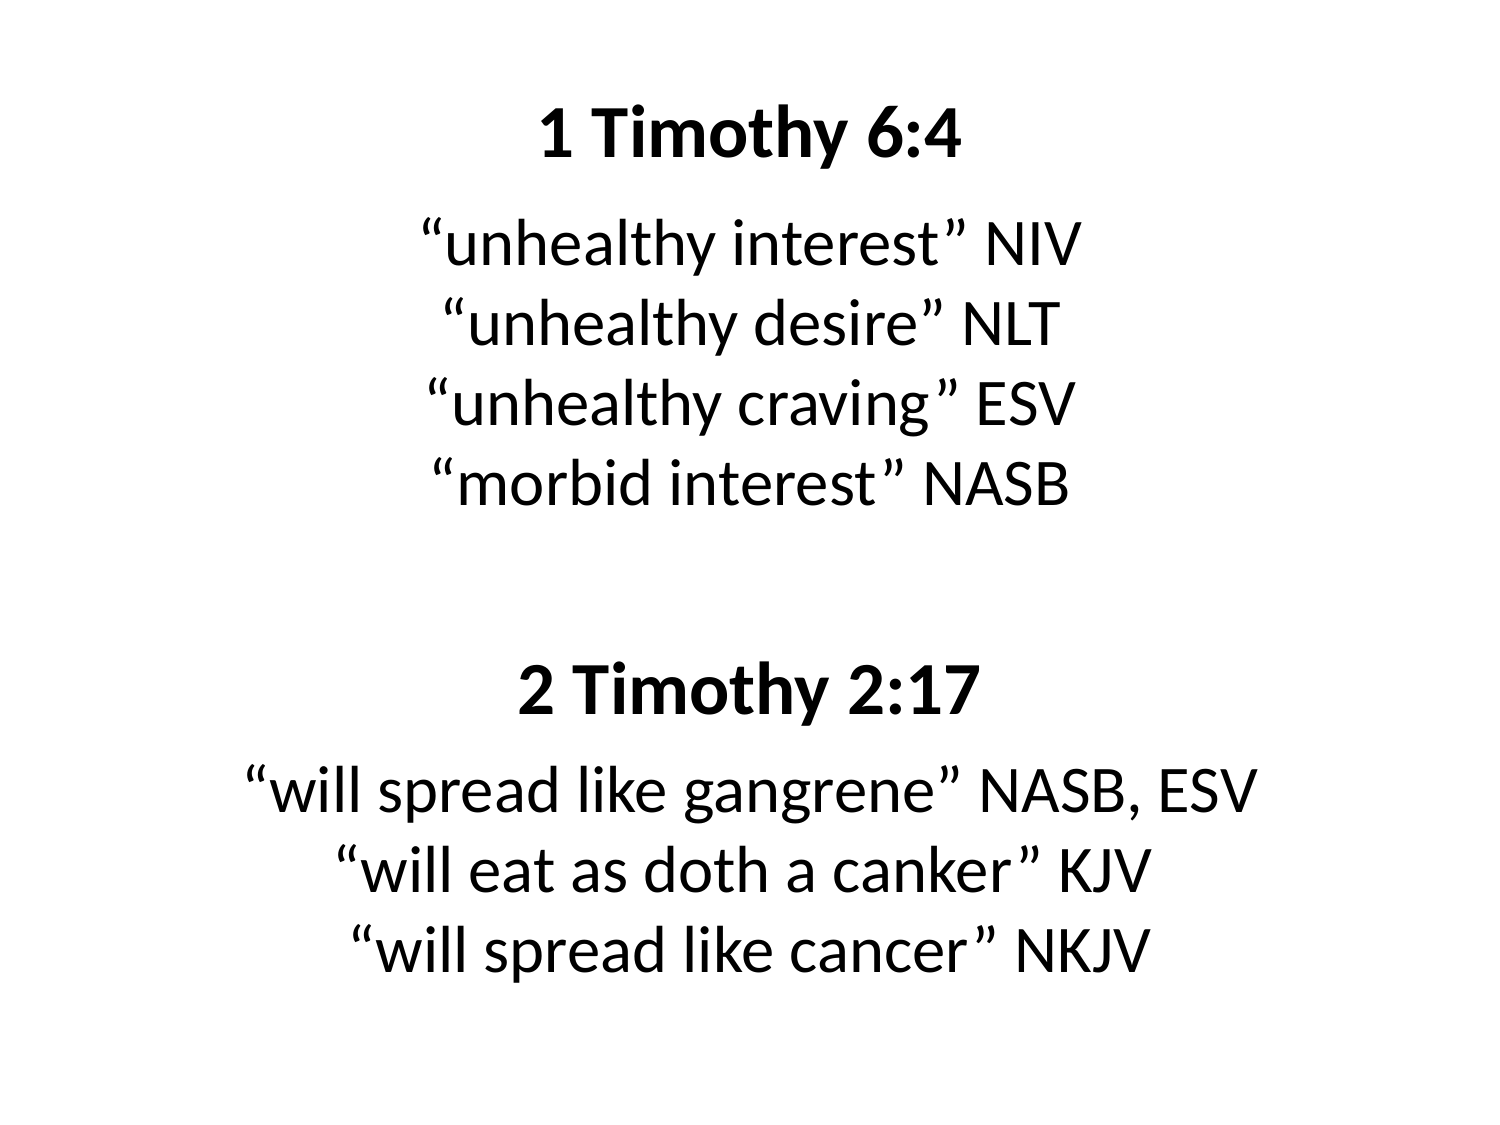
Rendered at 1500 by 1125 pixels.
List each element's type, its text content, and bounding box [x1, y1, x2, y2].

text_box 2 Timothy 2:17 [0, 632, 1500, 738]
text_box “unhealthy interest” NIV “unhealthy desire” NLT “unhealthy craving” ESV “morbid interest” NASB [0, 191, 1500, 526]
text_box “will spread like gangrene” NASB, ESV “will eat as doth a canker” KJV “will spread like cancer” NKJV [0, 738, 1500, 994]
text_box 1 Timothy 6:4 [0, 75, 1500, 181]
